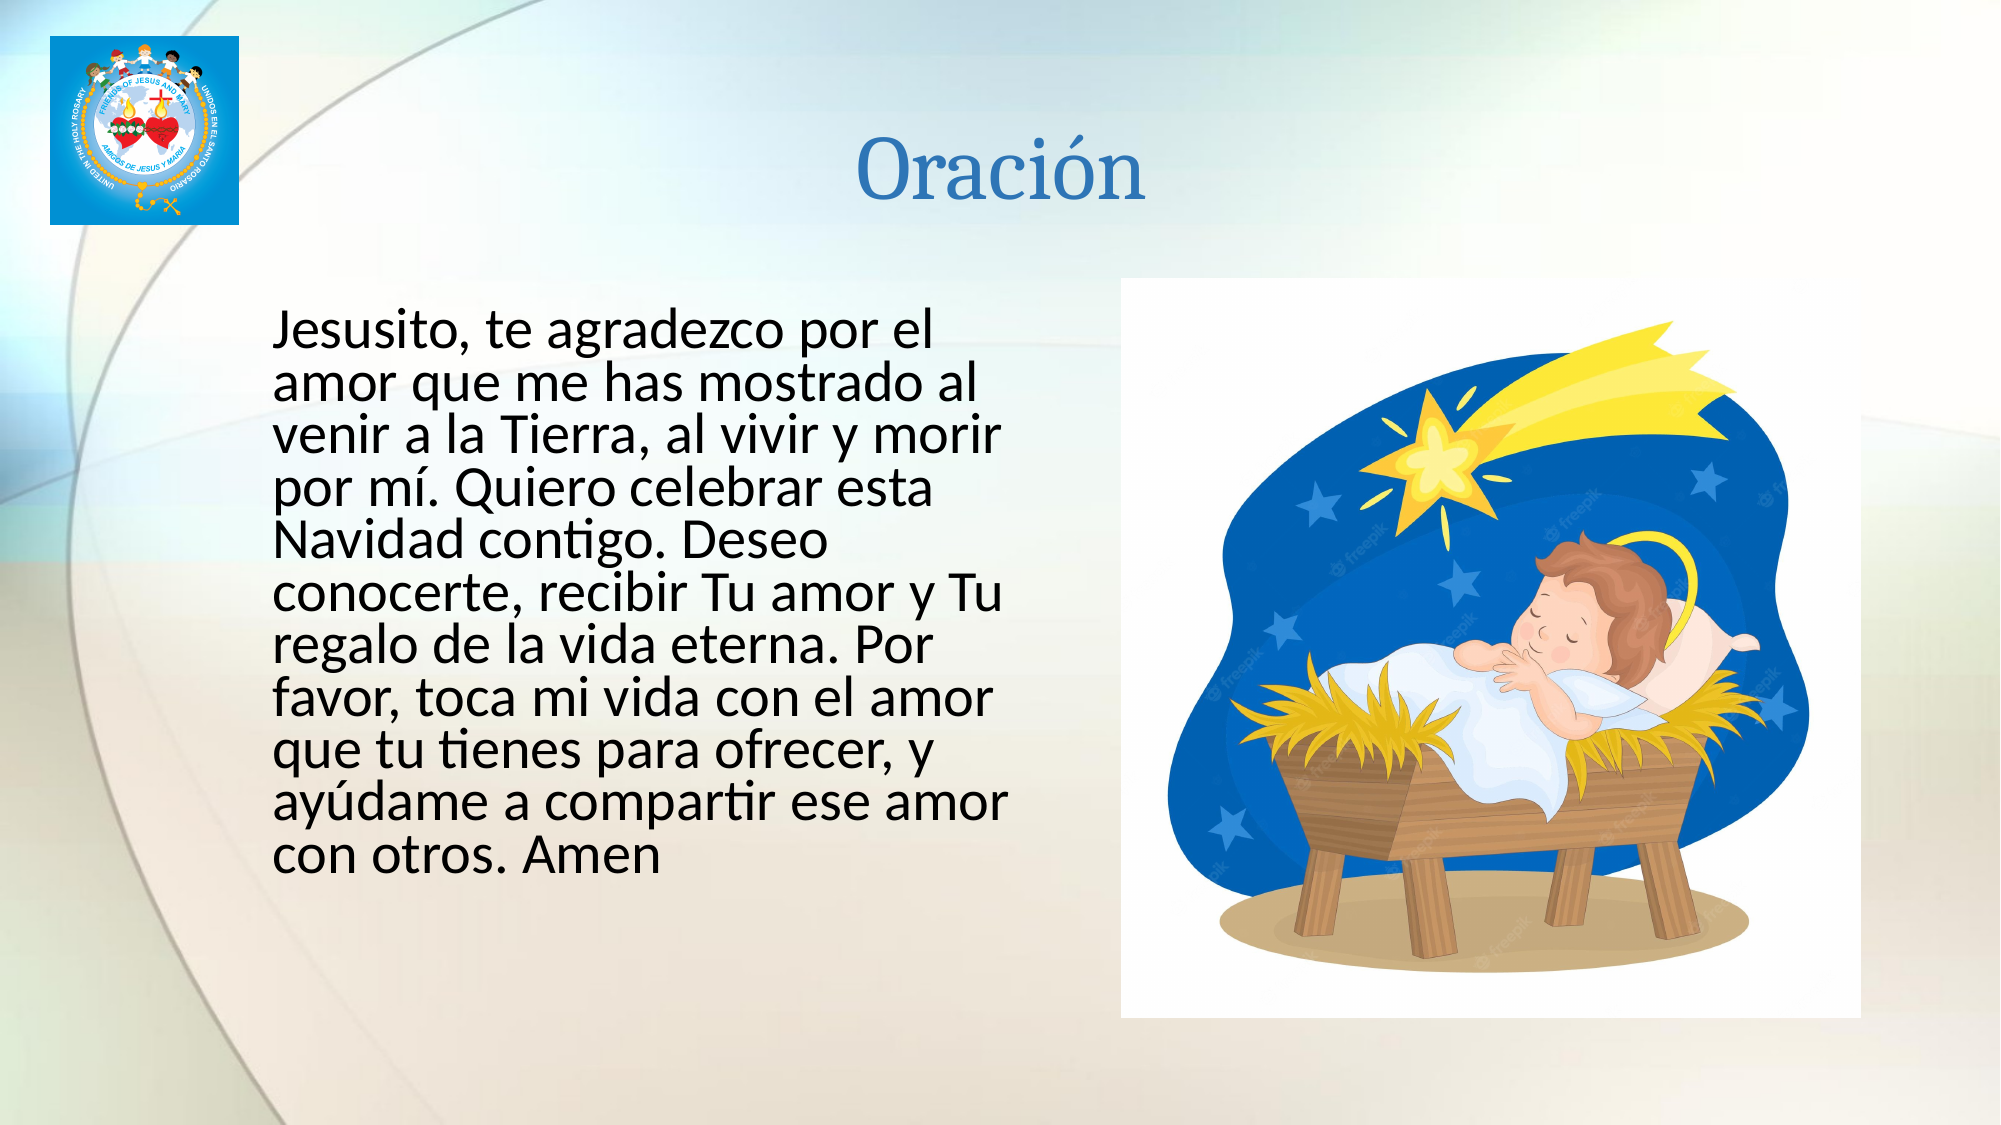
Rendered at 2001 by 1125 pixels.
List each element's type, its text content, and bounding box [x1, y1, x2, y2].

picture [0, 0, 2001, 1125]
text_box Oración [261, 61, 1743, 279]
text_box Jesusito, te agradezco por el amor que me has mostrado al venir a la Tierra, al vivir y morir por mí. Quiero celebrar esta Navidad contigo. Deseo conocerte, recibir Tu amor y Tu regalo de la vida eterna. Por favor, toca mi vida con el amor que tu tienes para ofrecer, y ayúdame a compartir ese amor con otros. Amen [257, 299, 1038, 1014]
